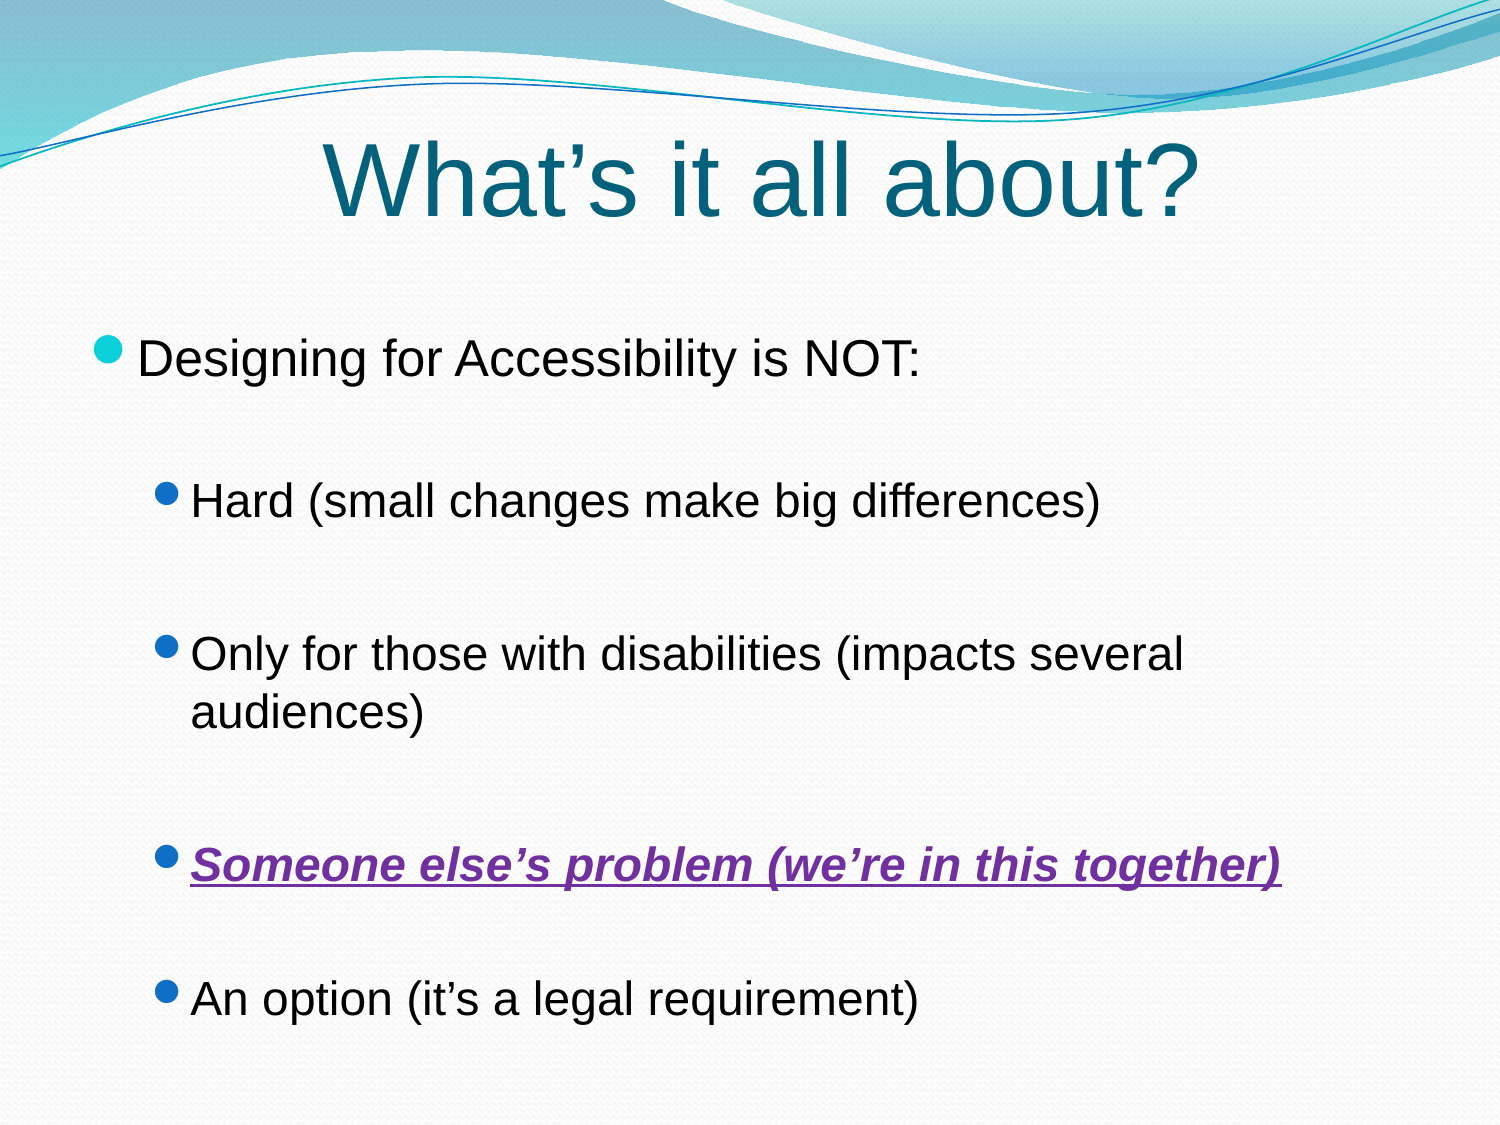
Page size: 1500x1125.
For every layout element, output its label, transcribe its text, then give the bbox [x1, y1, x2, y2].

title What’s it all about? [87, 50, 1438, 238]
list Designing for Accessibility is NOT: Hard (small changes make big differences) Only for those with disabilities (impacts several audiences) Someone else’s problem (we’re in this together) An option (it’s a legal requirement) [75, 317, 1425, 1038]
